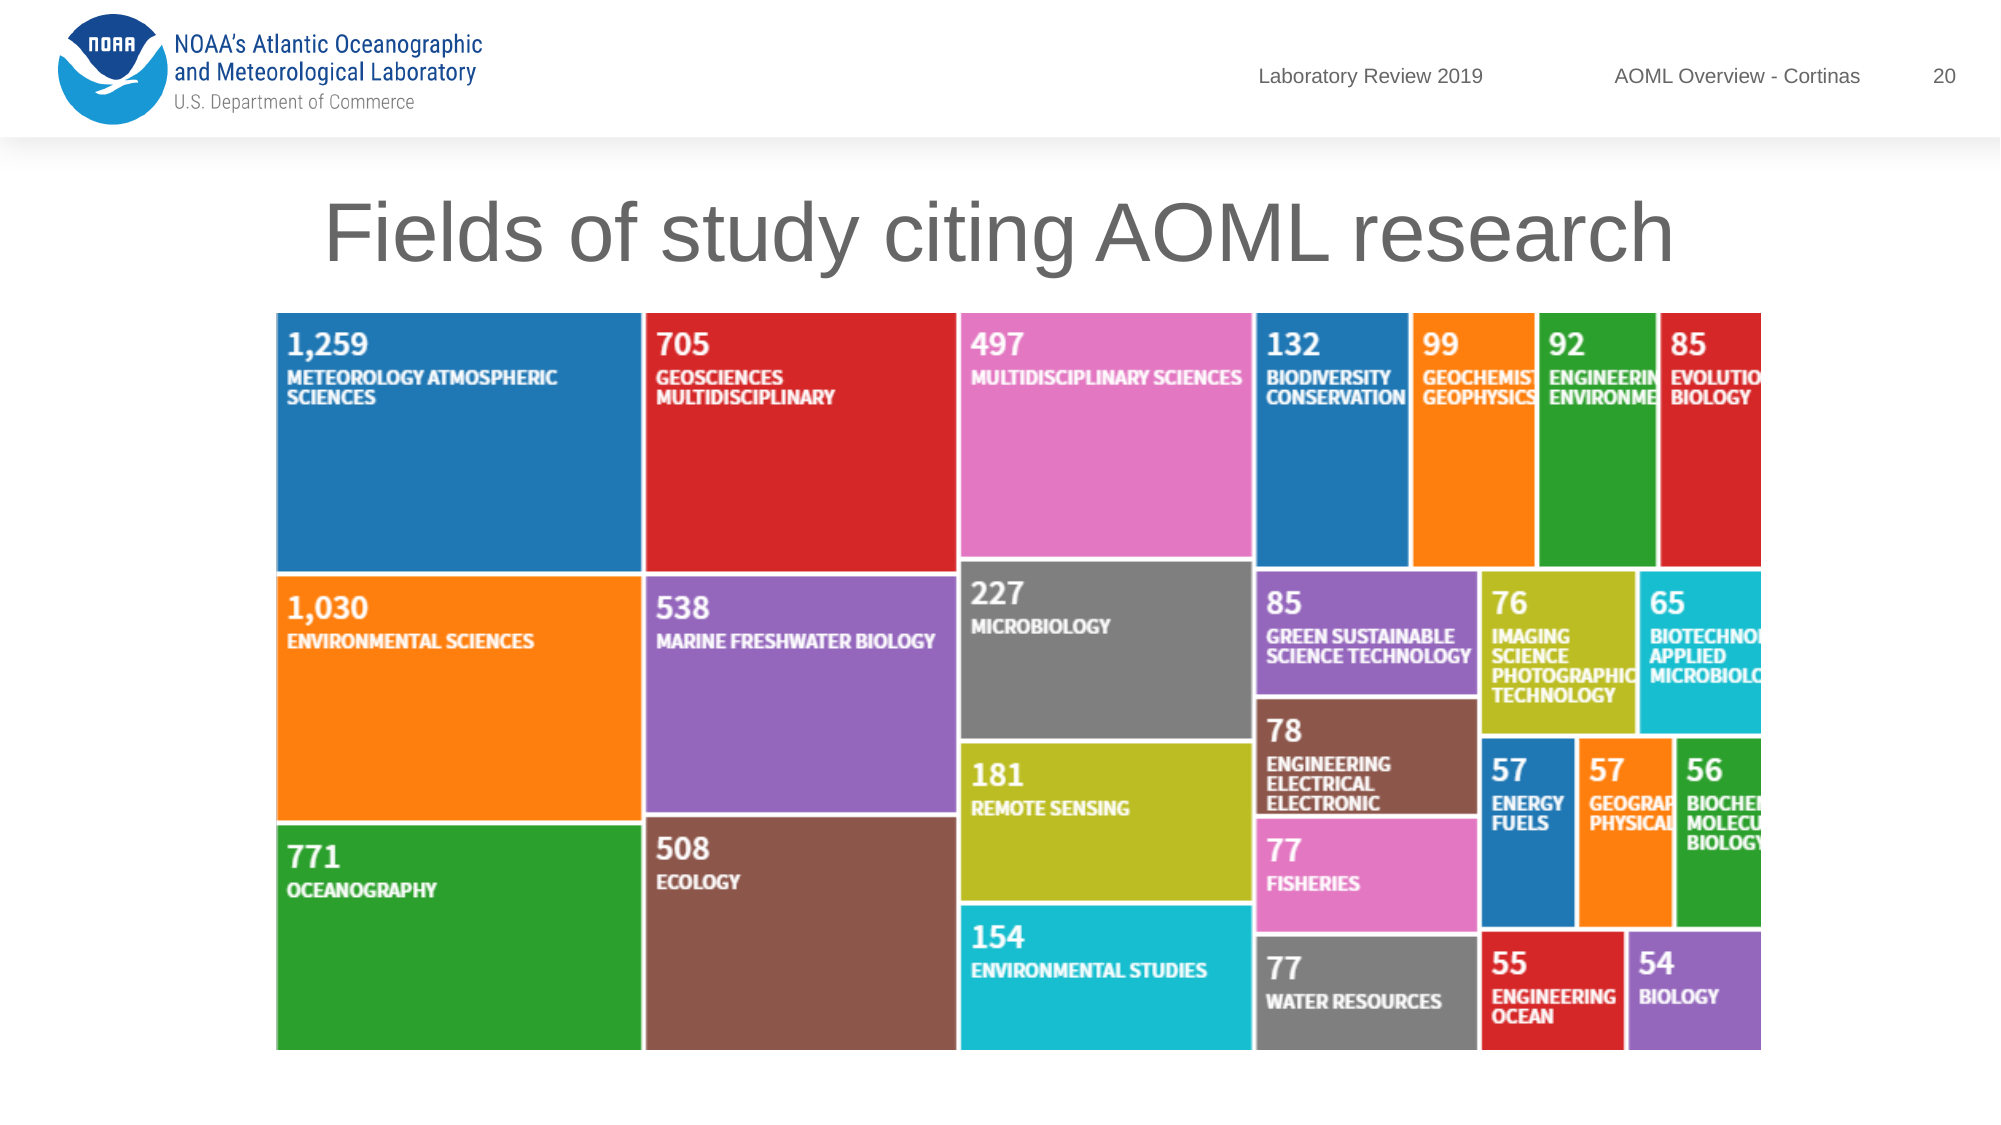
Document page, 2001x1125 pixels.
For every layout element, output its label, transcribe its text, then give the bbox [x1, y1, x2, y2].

picture [274, 313, 1761, 1050]
slide_number 20 [1908, 45, 1971, 105]
title Fields of study citing AOML research [137, 182, 1863, 400]
